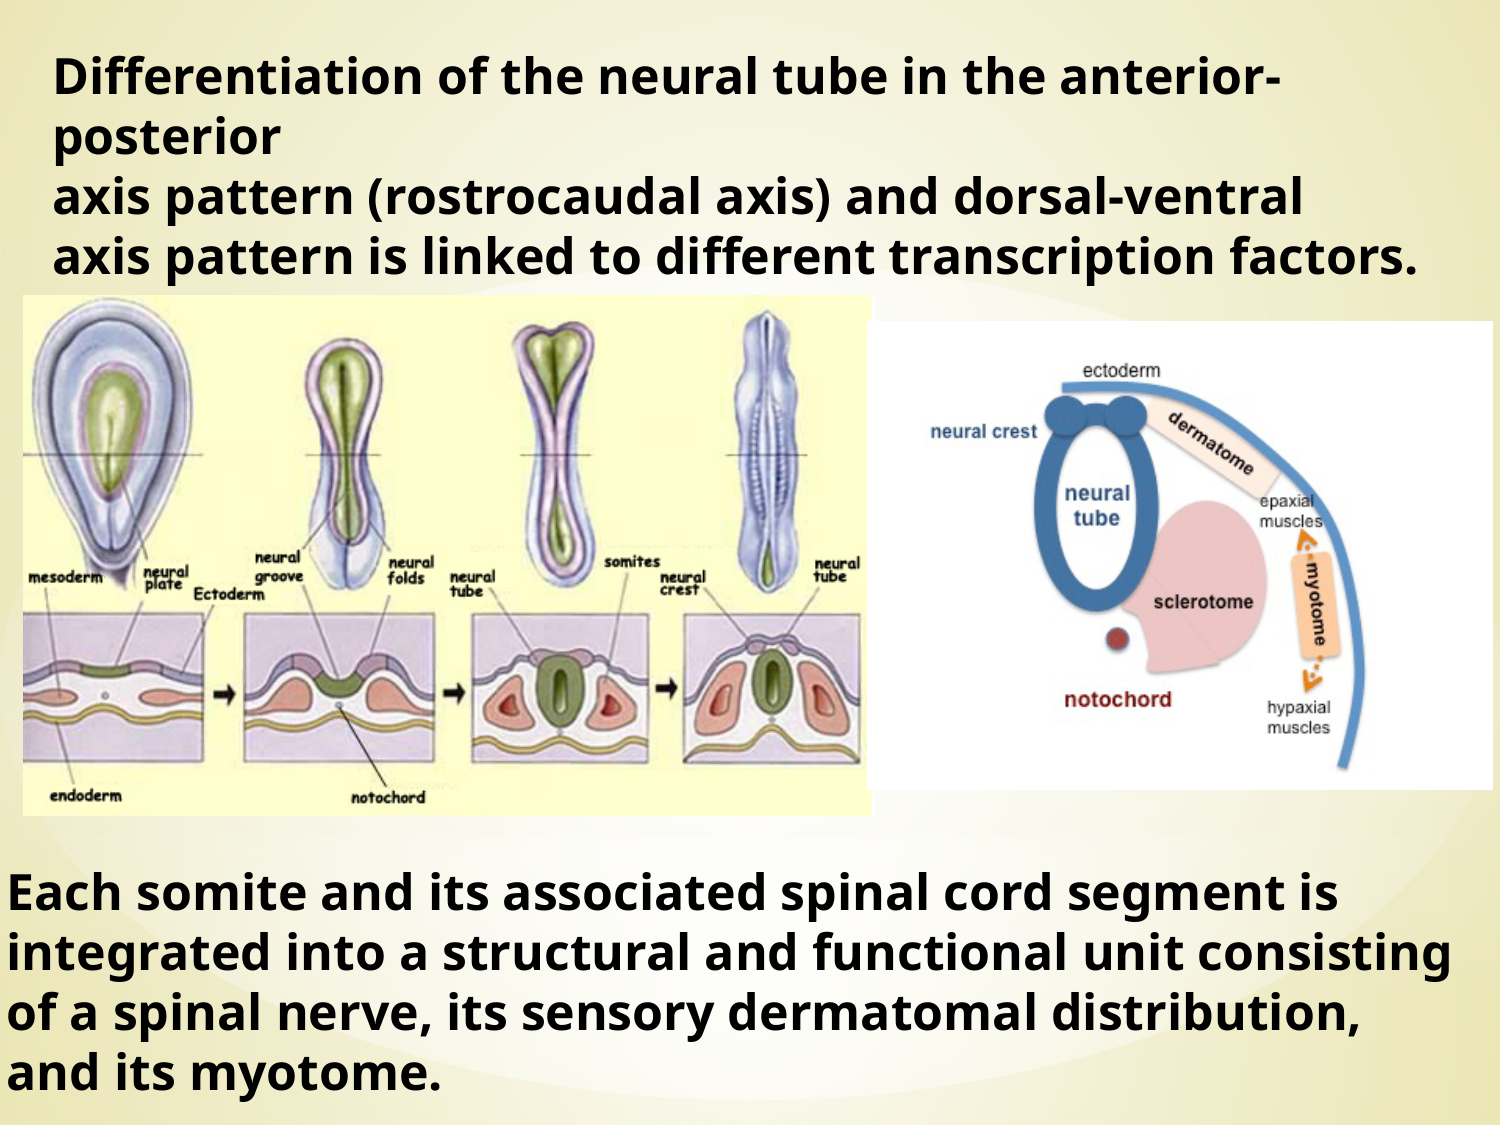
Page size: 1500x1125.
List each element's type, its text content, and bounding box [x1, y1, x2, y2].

picture [23, 295, 1493, 816]
text_box Each somite and its associated spinal cord segment is integrated into a structural and functional unit consisting of a spinal nerve, its sensory dermatomal distribution, and its myotome. [0, 853, 1482, 1108]
text_box Differentiation of the neural tube in the anterior-posterior axis pattern (rostrocaudal axis) and dorsal-ventral axis pattern is linked to different transcription factors. [37, 37, 1488, 293]
